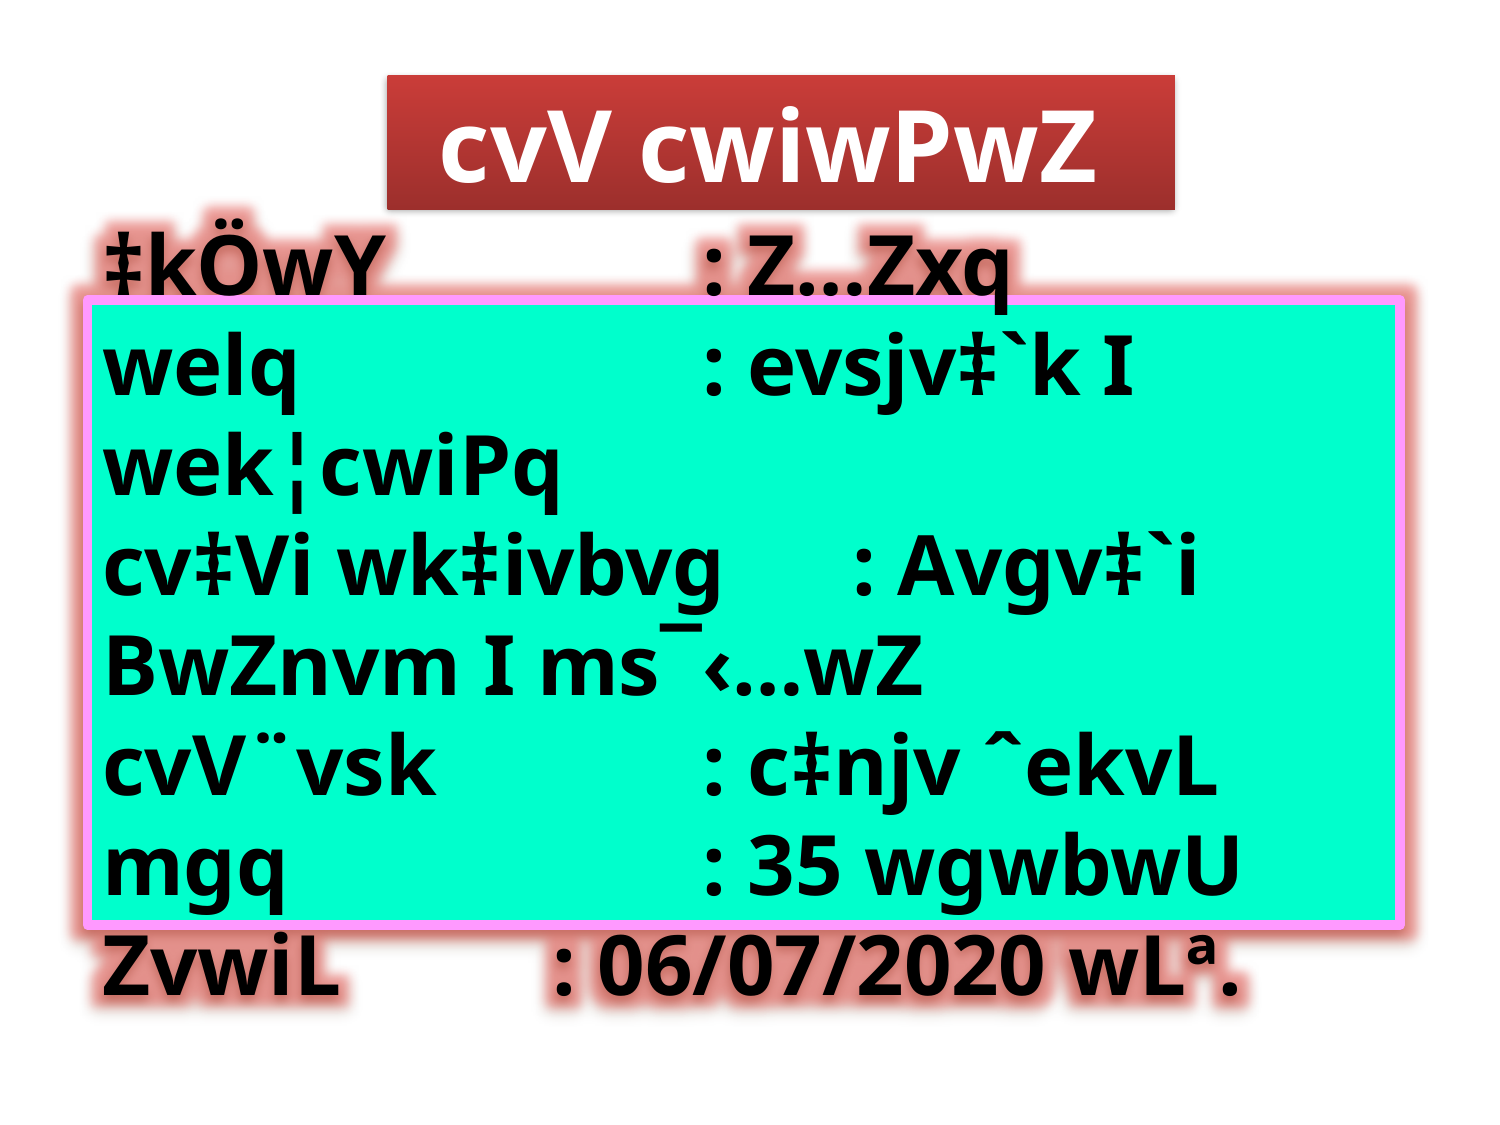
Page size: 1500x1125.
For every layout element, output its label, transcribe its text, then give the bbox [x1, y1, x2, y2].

text_box ‡kÖwY : Z…Zxq welq : evsjv‡`k I wek¦cwiPq cv‡Vi wk‡ivbvg : Avgv‡`i BwZnvm I ms¯‹…wZ cvV¨vsk : c‡njv ˆekvL mgq : 35 wgwbwU ZvwiL : 06/07/2020 wLª. [87, 299, 1400, 925]
text_box cvV cwiwPwZ [387, 75, 1175, 210]
